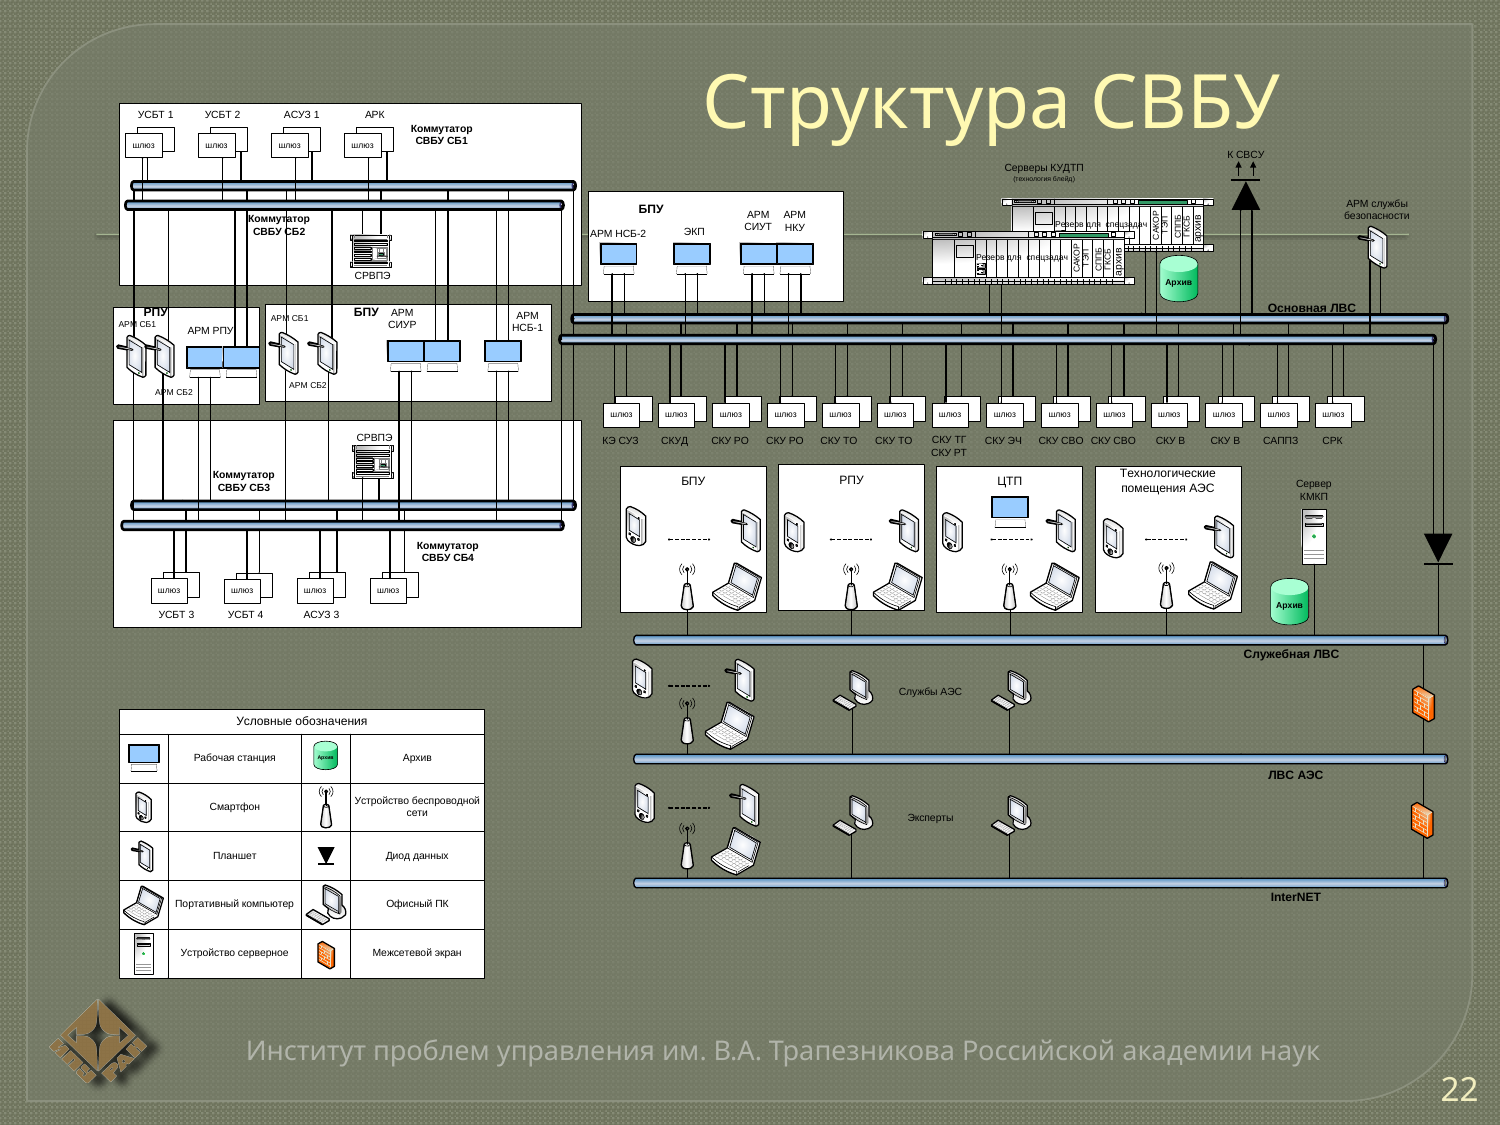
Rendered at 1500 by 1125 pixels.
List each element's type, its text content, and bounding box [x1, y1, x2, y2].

picture [49, 999, 147, 1083]
slide_number 22 [1417, 1068, 1494, 1114]
picture [111, 101, 1455, 980]
footer Институт проблем управления им. В.А. Трапезникова Российской академии наук [183, 1026, 1383, 1072]
title Структура СВБУ [679, 45, 1425, 100]
